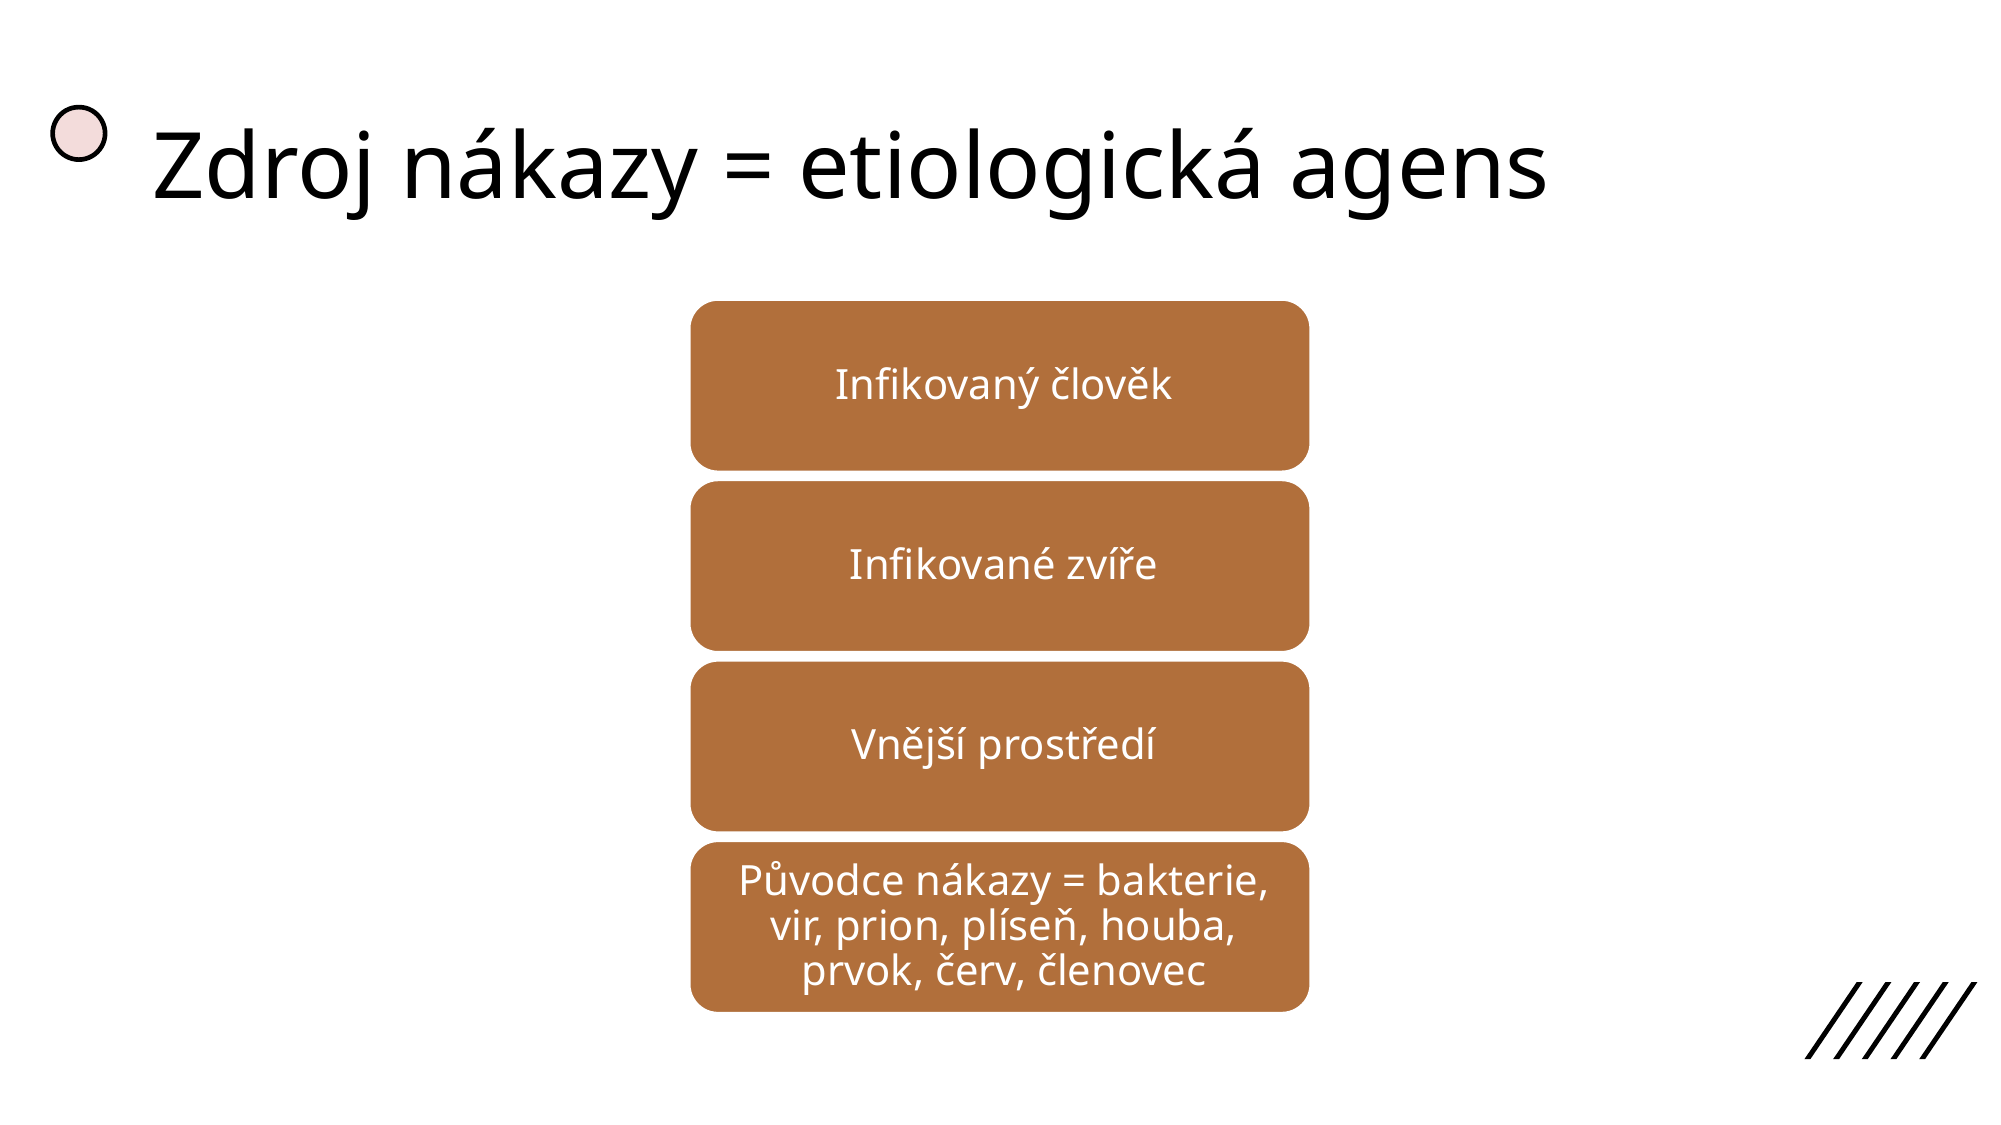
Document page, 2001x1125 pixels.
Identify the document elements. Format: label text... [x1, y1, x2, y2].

title Zdroj nákazy = etiologická agens [137, 59, 1863, 278]
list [137, 299, 1863, 1014]
